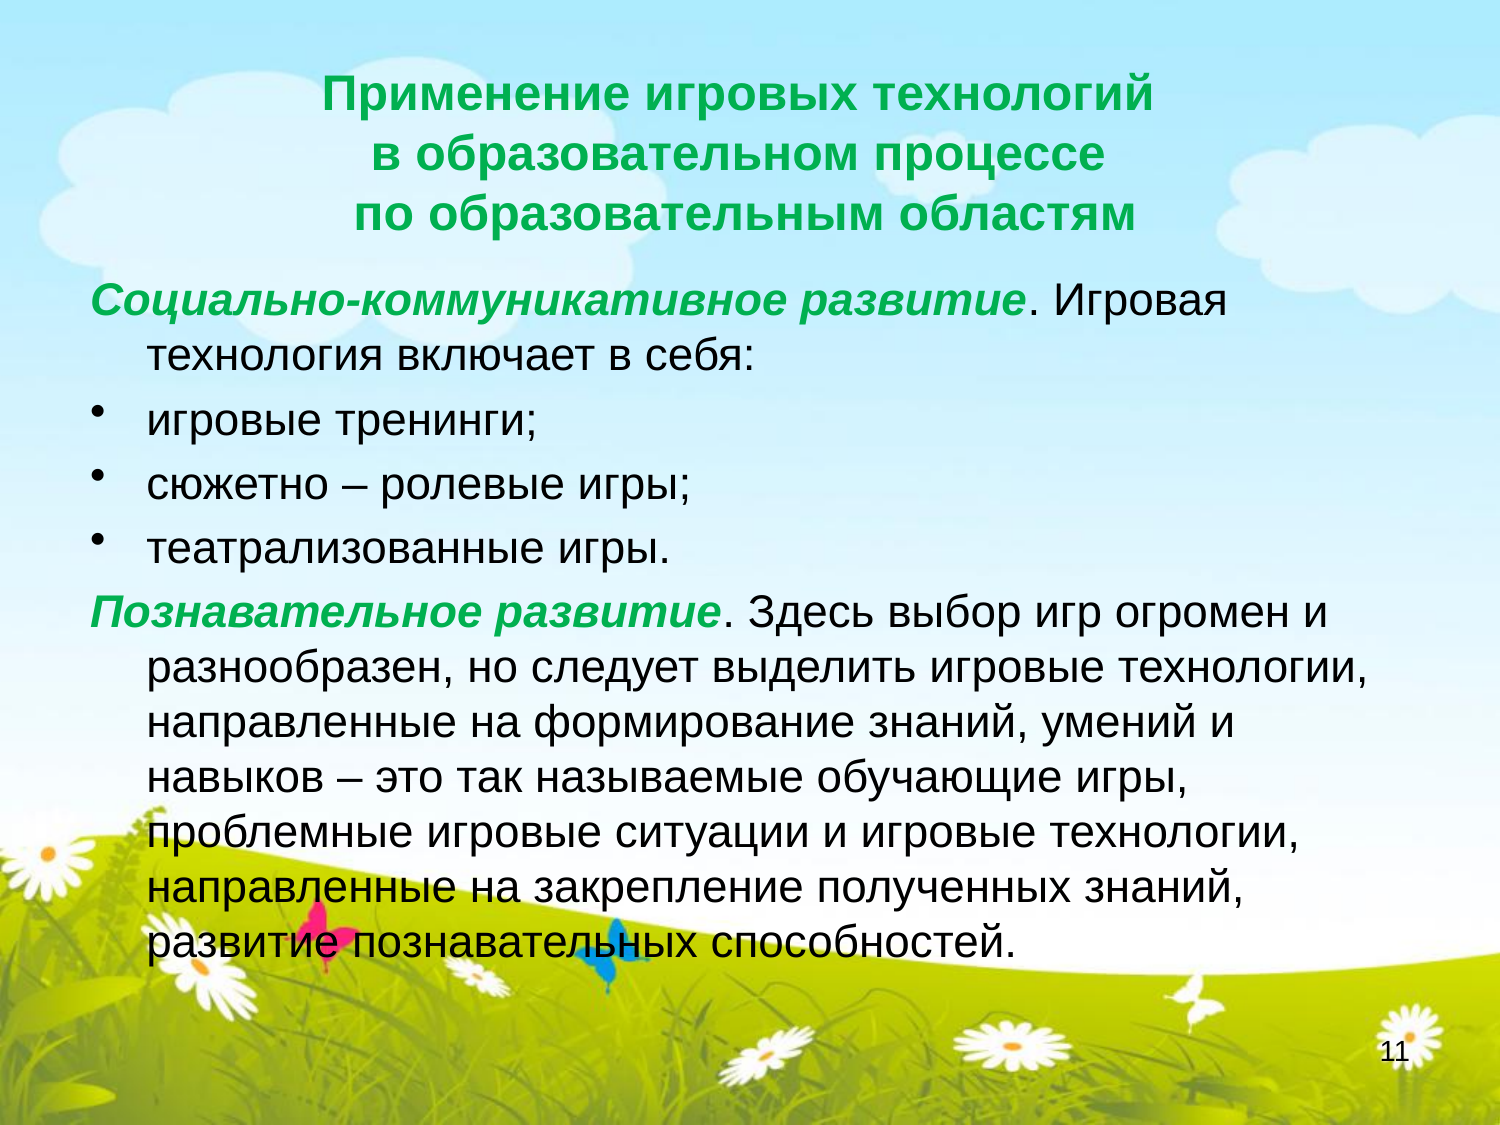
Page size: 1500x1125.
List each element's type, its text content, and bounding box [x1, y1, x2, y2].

title Применение игровых технологий в образовательном процессе по образовательным областям [70, 82, 1421, 270]
slide_number 11 [1074, 1024, 1425, 1103]
list Социально-коммуникативное развитие. Игровая технология включает в себя: игровые тренинги; сюжетно – ролевые игры; театрализованные игры. Познавательное развитие. Здесь выбор игр огромен и разнообразен, но следует выделить игровые технологии, направленные на формирование знаний, умений и навыков – это так называемые обучающие игры, проблемные игровые ситуации и игровые технологии, направленные на закрепление полученных знаний, развитие познавательных способностей. [75, 262, 1425, 1005]
picture [0, 0, 1500, 1125]
